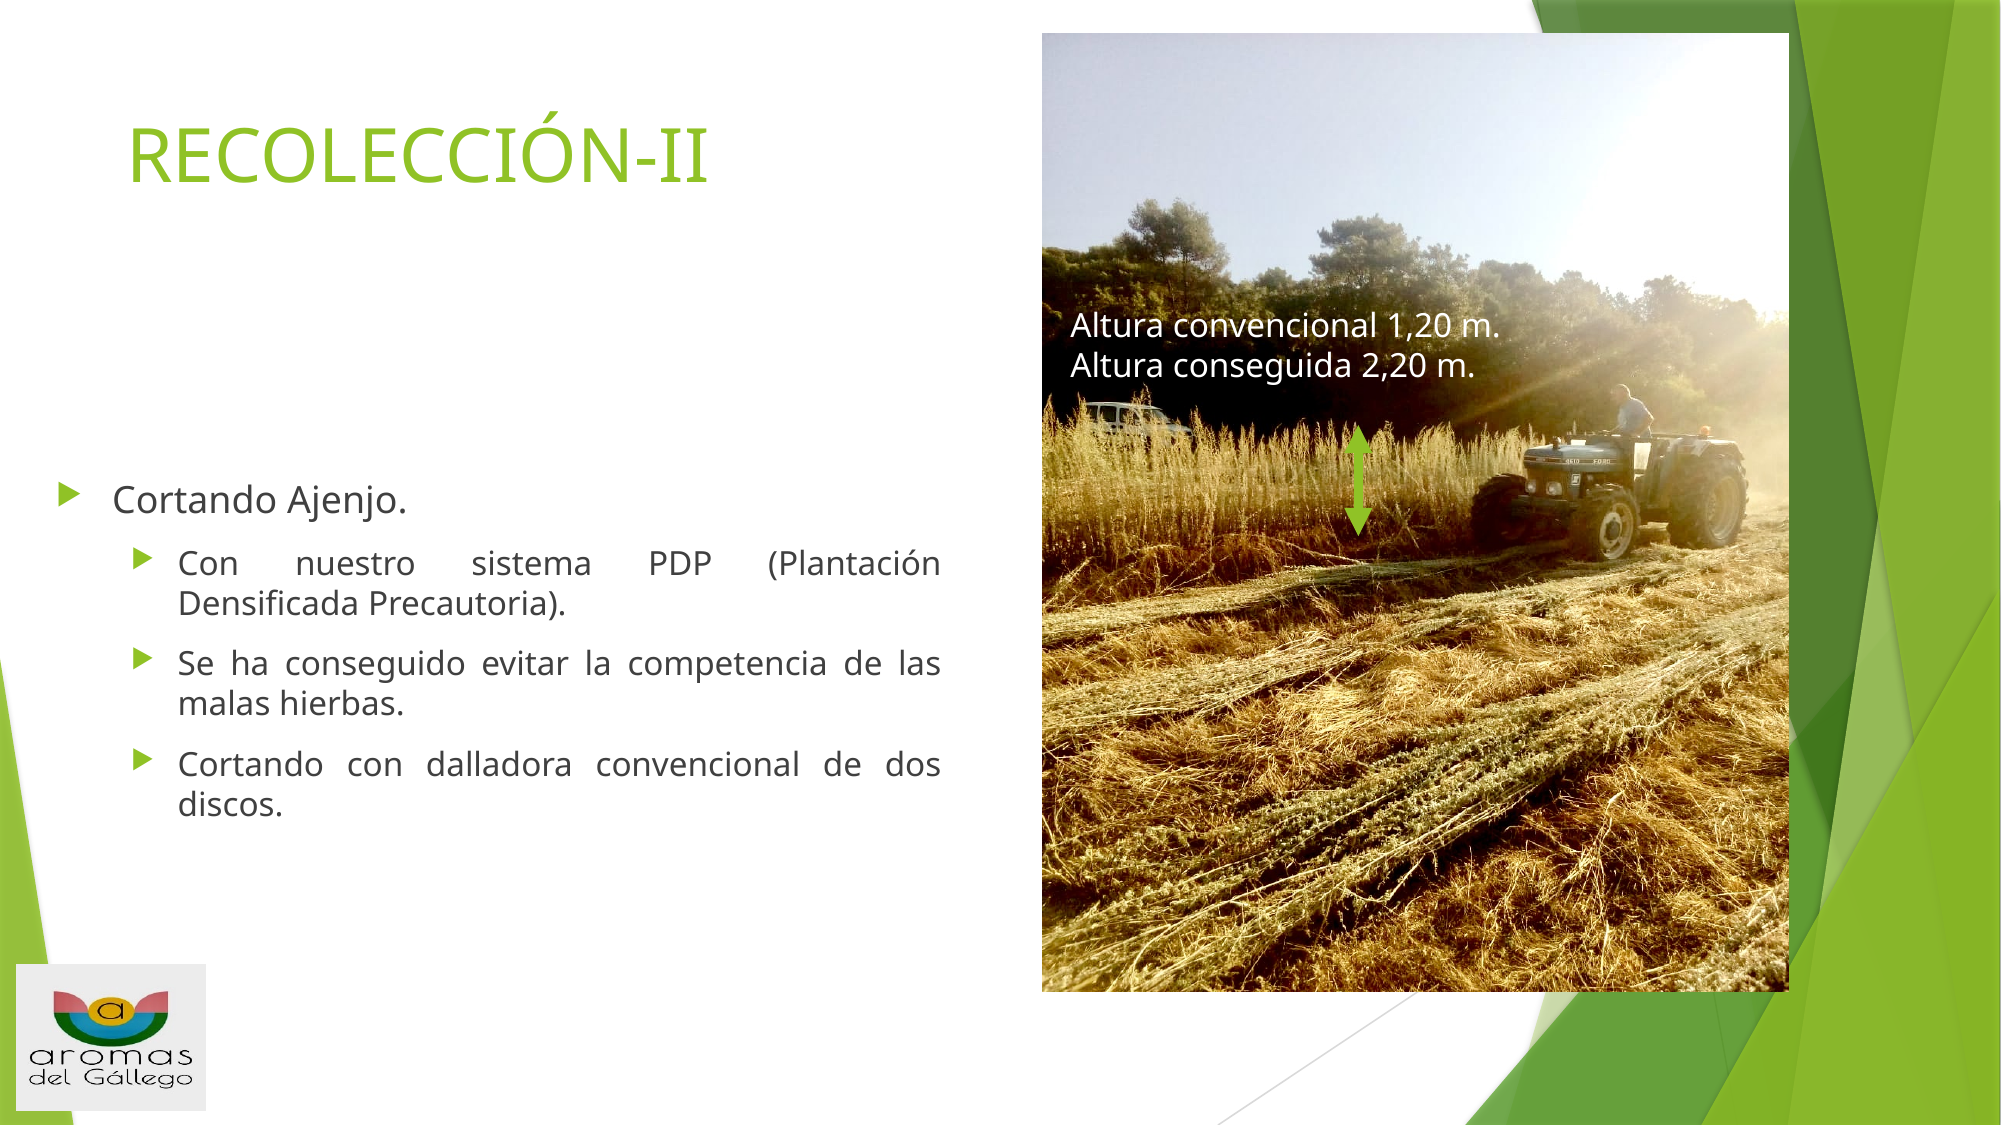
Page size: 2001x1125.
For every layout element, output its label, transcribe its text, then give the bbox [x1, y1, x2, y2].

text_box Cortando Ajenjo. Con nuestro sistema PDP (Plantación Densificada Precautoria). Se ha conseguido evitar la competencia de las malas hierbas. Cortando con dalladora convencional de dos discos. [40, 468, 958, 834]
picture [15, 963, 207, 1112]
title RECOLECCIÓN-II [111, 99, 1037, 317]
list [1041, 32, 1790, 993]
